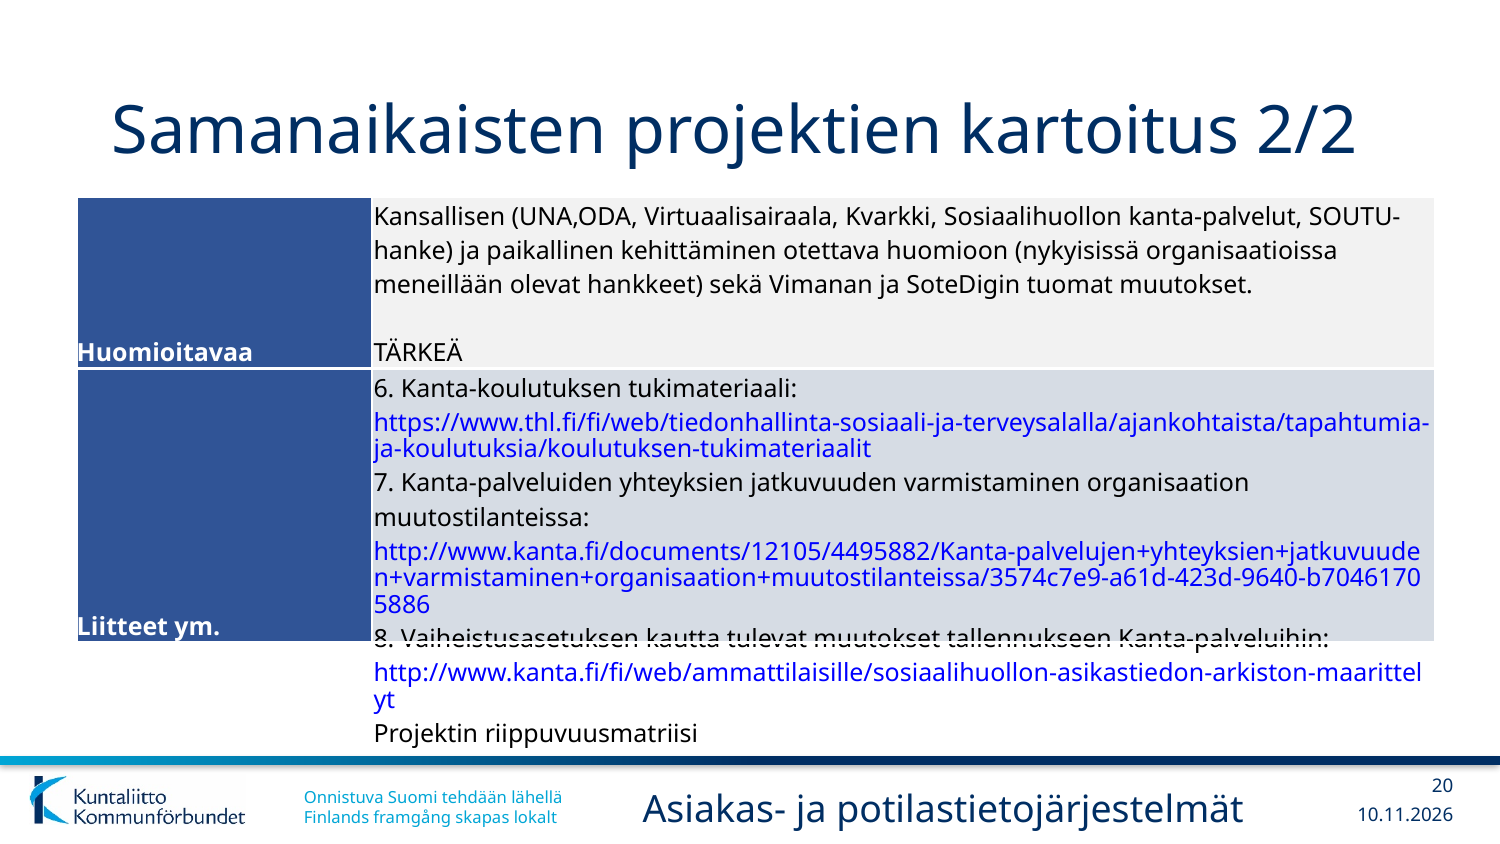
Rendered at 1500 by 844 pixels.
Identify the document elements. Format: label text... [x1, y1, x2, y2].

picture [29, 773, 246, 825]
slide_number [1305, 798, 1454, 832]
title Samanaikaisten projektien kartoitus 2/2 [111, 33, 1388, 175]
slide_number 20 [1389, 770, 1454, 803]
table_header Kansallisen (UNA,ODA, Virtuaalisairaala, Kvarkki, Sosiaalihuollon kanta-palvelut, SOUTU-hanke) ja paikallinen kehittäminen otettava huomioon (nykyisissä organisaatioissa meneillään olevat hankkeet) sekä Vimanan ja SoteDigin tuomat muutokset. TÄRKEÄ [373, 198, 1434, 367]
table_cell 6. Kanta-koulutuksen tukimateriaali: https://www.thl.fi/fi/web/tiedonhallinta-sosiaali-ja-terveysalalla/ajankohtaista/tapahtumia-ja-koulutuksia/koulutuksen-tukimateriaalit 7. Kanta-palveluiden yhteyksien jatkuvuuden varmistaminen organisaation muutostilanteissa: http://www.kanta.fi/documents/12105/4495882/Kanta-palvelujen+yhteyksien+jatkuvuuden+varmistaminen+organisaation+muutostilanteissa/3574c7e9-a61d-423d-9640-b70461705886 8. Vaiheistusasetuksen kautta tulevat muutokset tallennukseen Kanta-palveluihin: http://www.kanta.fi/fi/web/ammattilaisille/sosiaalihuollon-asikastiedon-arkiston-maarittelyt Projektin riippuvuusmatriisi [373, 370, 1434, 641]
text_box Asiakas- ja potilastietojärjestelmät [627, 778, 1260, 838]
table_cell Liitteet ym. [78, 370, 371, 641]
table_header Huomioitavaa [78, 198, 371, 367]
